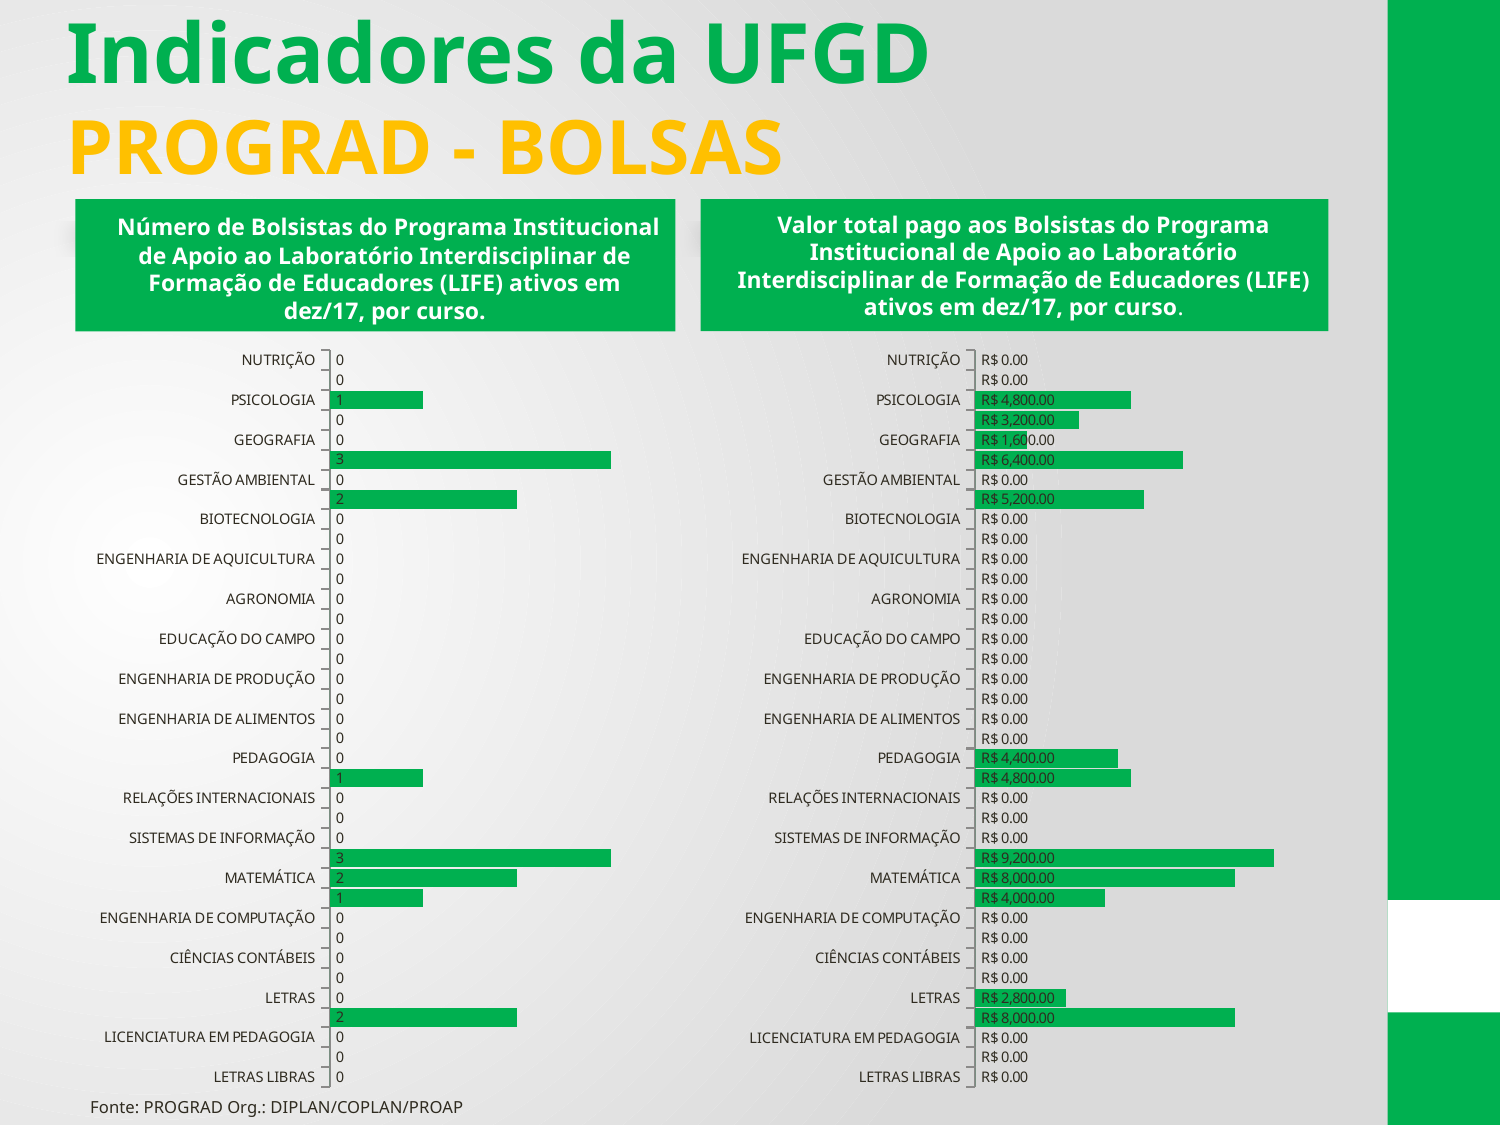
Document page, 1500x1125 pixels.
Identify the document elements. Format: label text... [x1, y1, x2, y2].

text_box Número de Bolsistas do Programa Institucional de Apoio ao Laboratório Interdisciplinar de Formação de Educadores (LIFE) ativos em dez/17, por curso. [75, 199, 676, 332]
text_box Fonte: PROGRAD Org.: DIPLAN/COPLAN/PROAP [75, 1089, 802, 1124]
text_box Indicadores da UFGD PROGRAD - BOLSAS [51, 0, 1089, 198]
chart [74, 337, 676, 1099]
text_box Valor total pago aos Bolsistas do Programa Institucional de Apoio ao Laboratório Interdisciplinar de Formação de Educadores (LIFE) ativos em dez/17, por curso. [700, 199, 1329, 332]
chart [700, 337, 1352, 1099]
